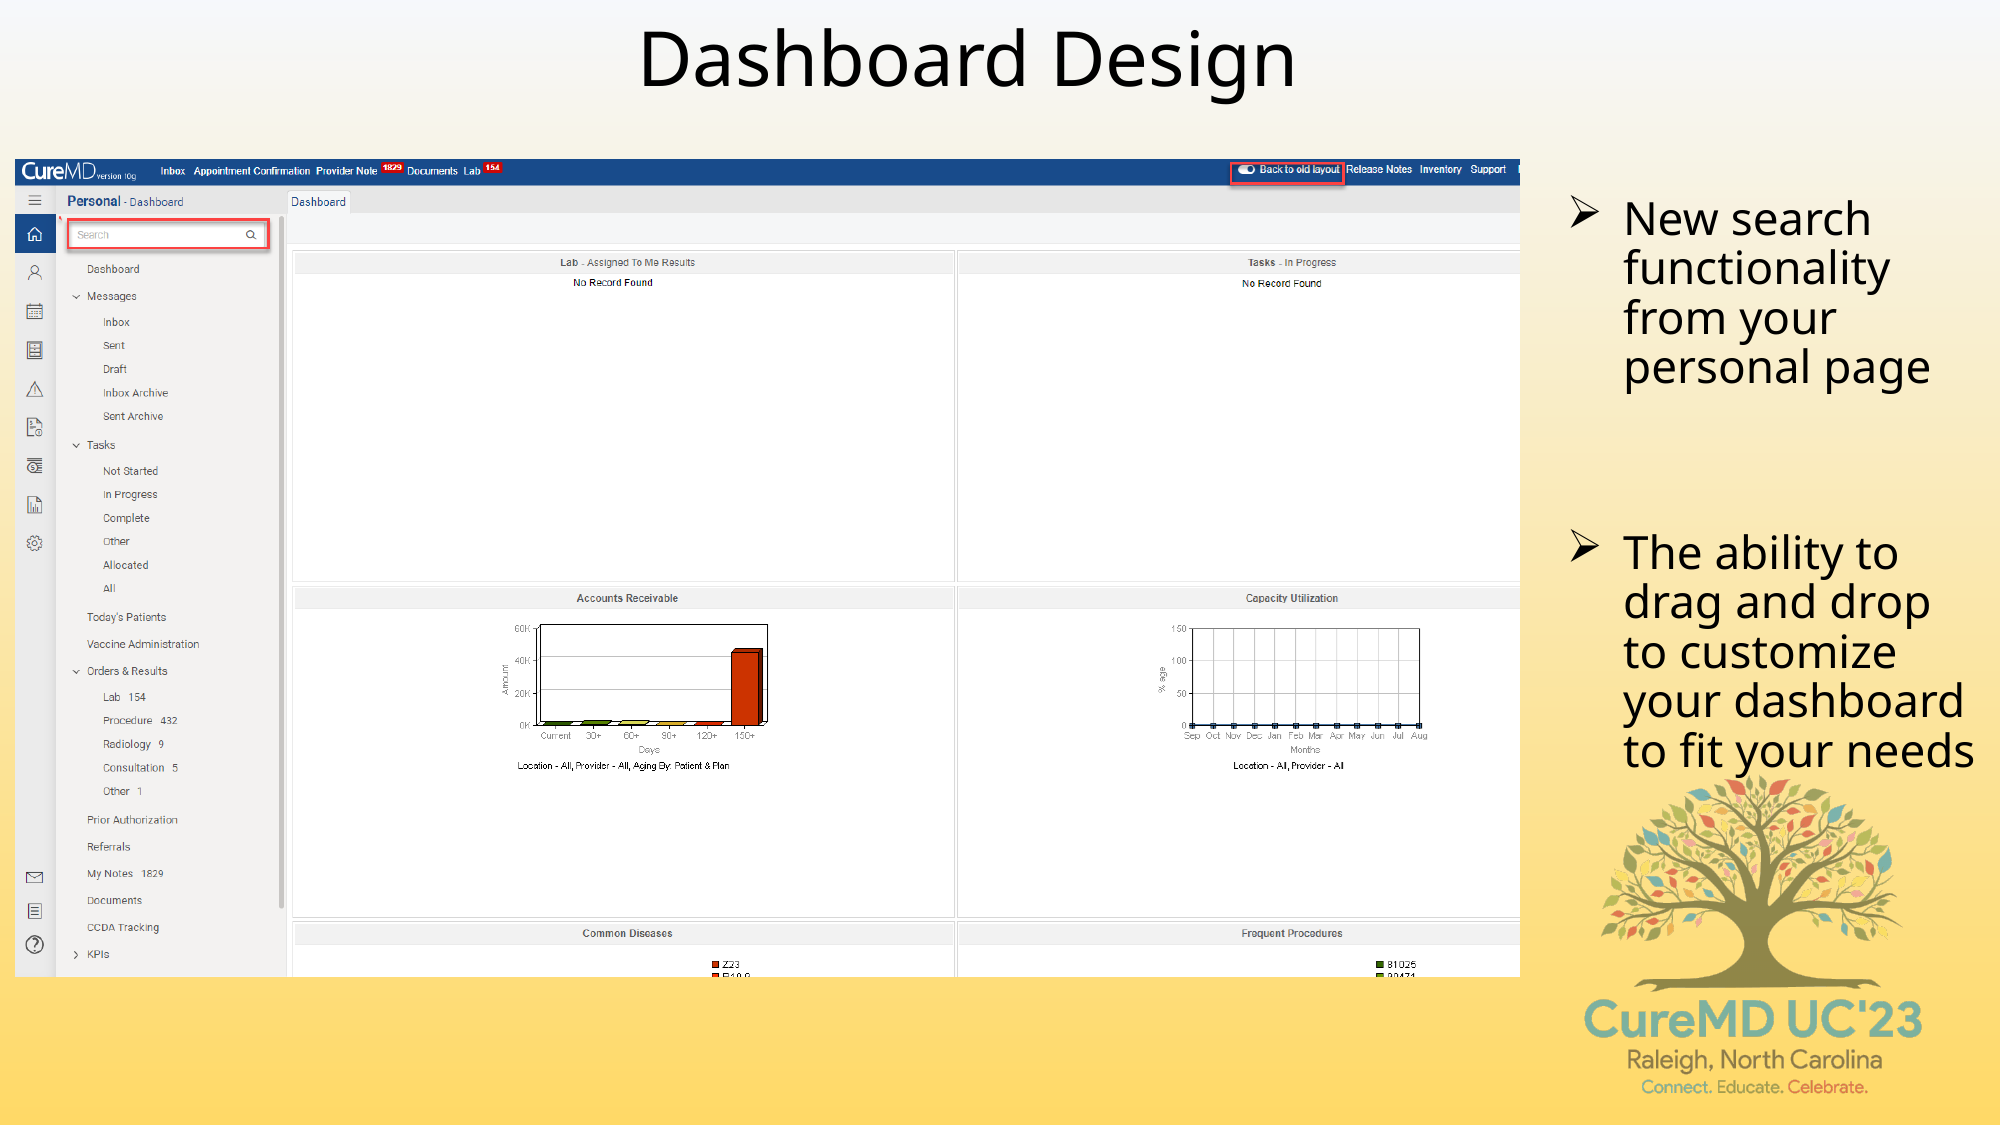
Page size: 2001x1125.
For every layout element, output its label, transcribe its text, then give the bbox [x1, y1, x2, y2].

text_box New search functionality from your personal page The ability to drag and drop to customize your dashboard to fit your needs [1542, 188, 1995, 802]
title Dashboard Design [156, 13, 1780, 111]
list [15, 159, 1520, 977]
picture [1536, 719, 1970, 1125]
